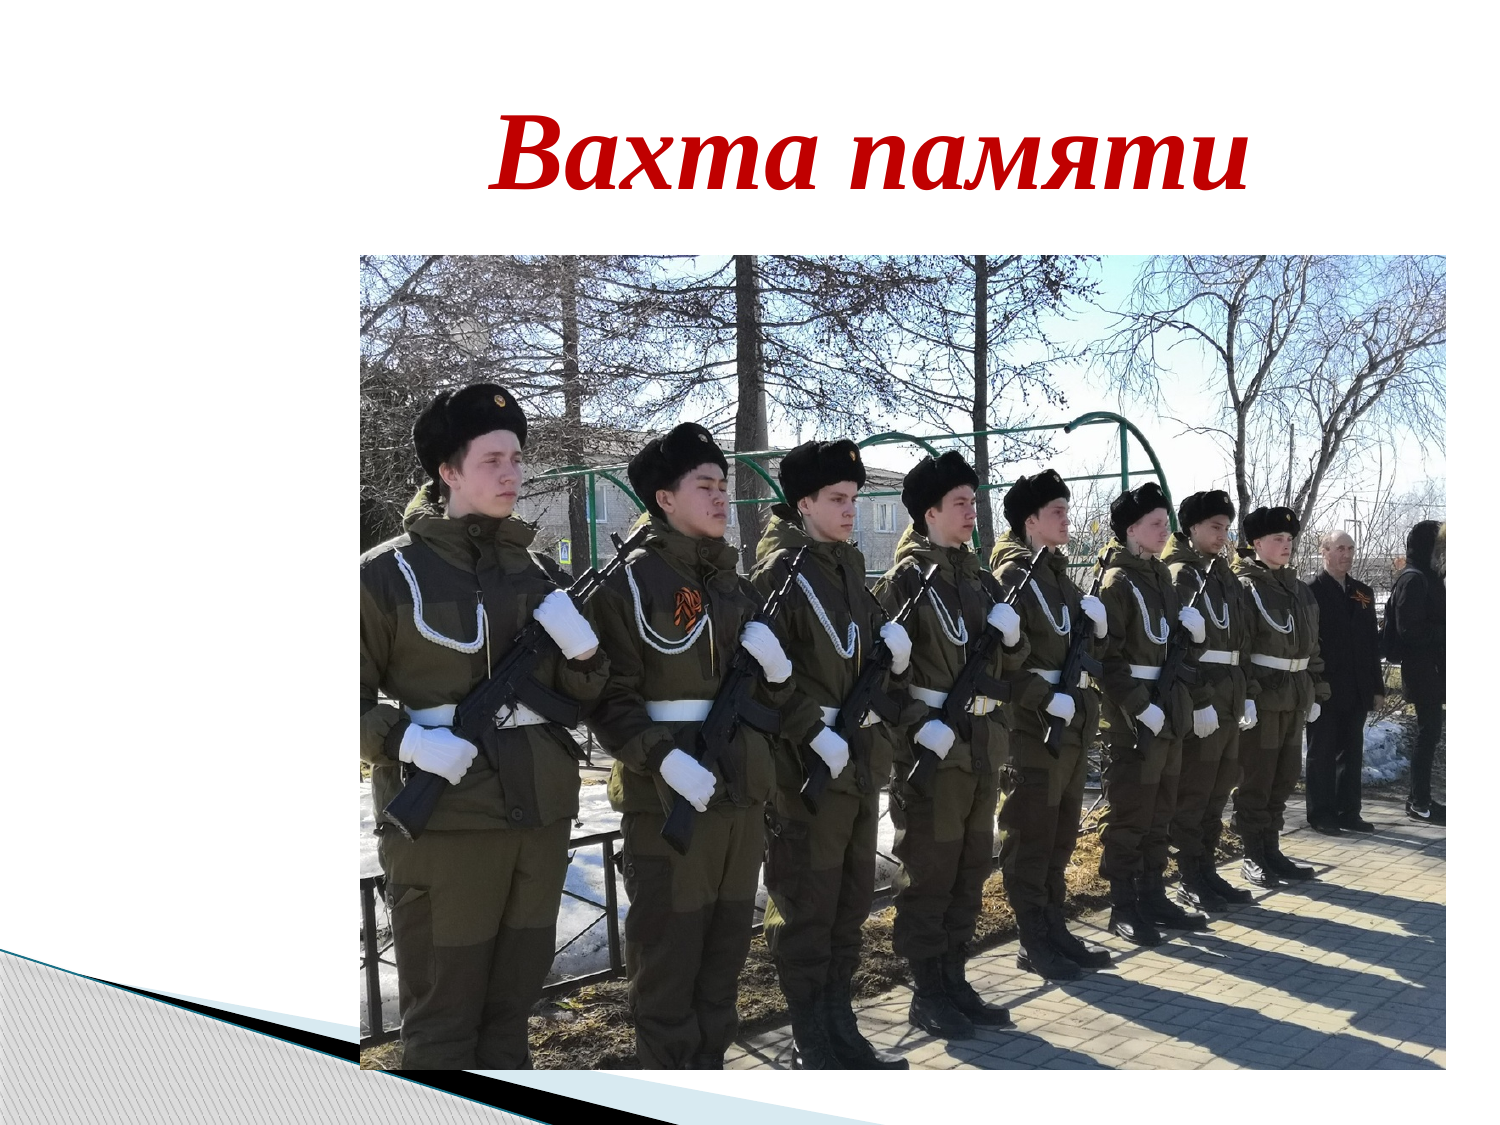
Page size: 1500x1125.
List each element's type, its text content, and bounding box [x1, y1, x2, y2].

title Вахта памяти [135, 45, 1425, 244]
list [359, 255, 1446, 1070]
